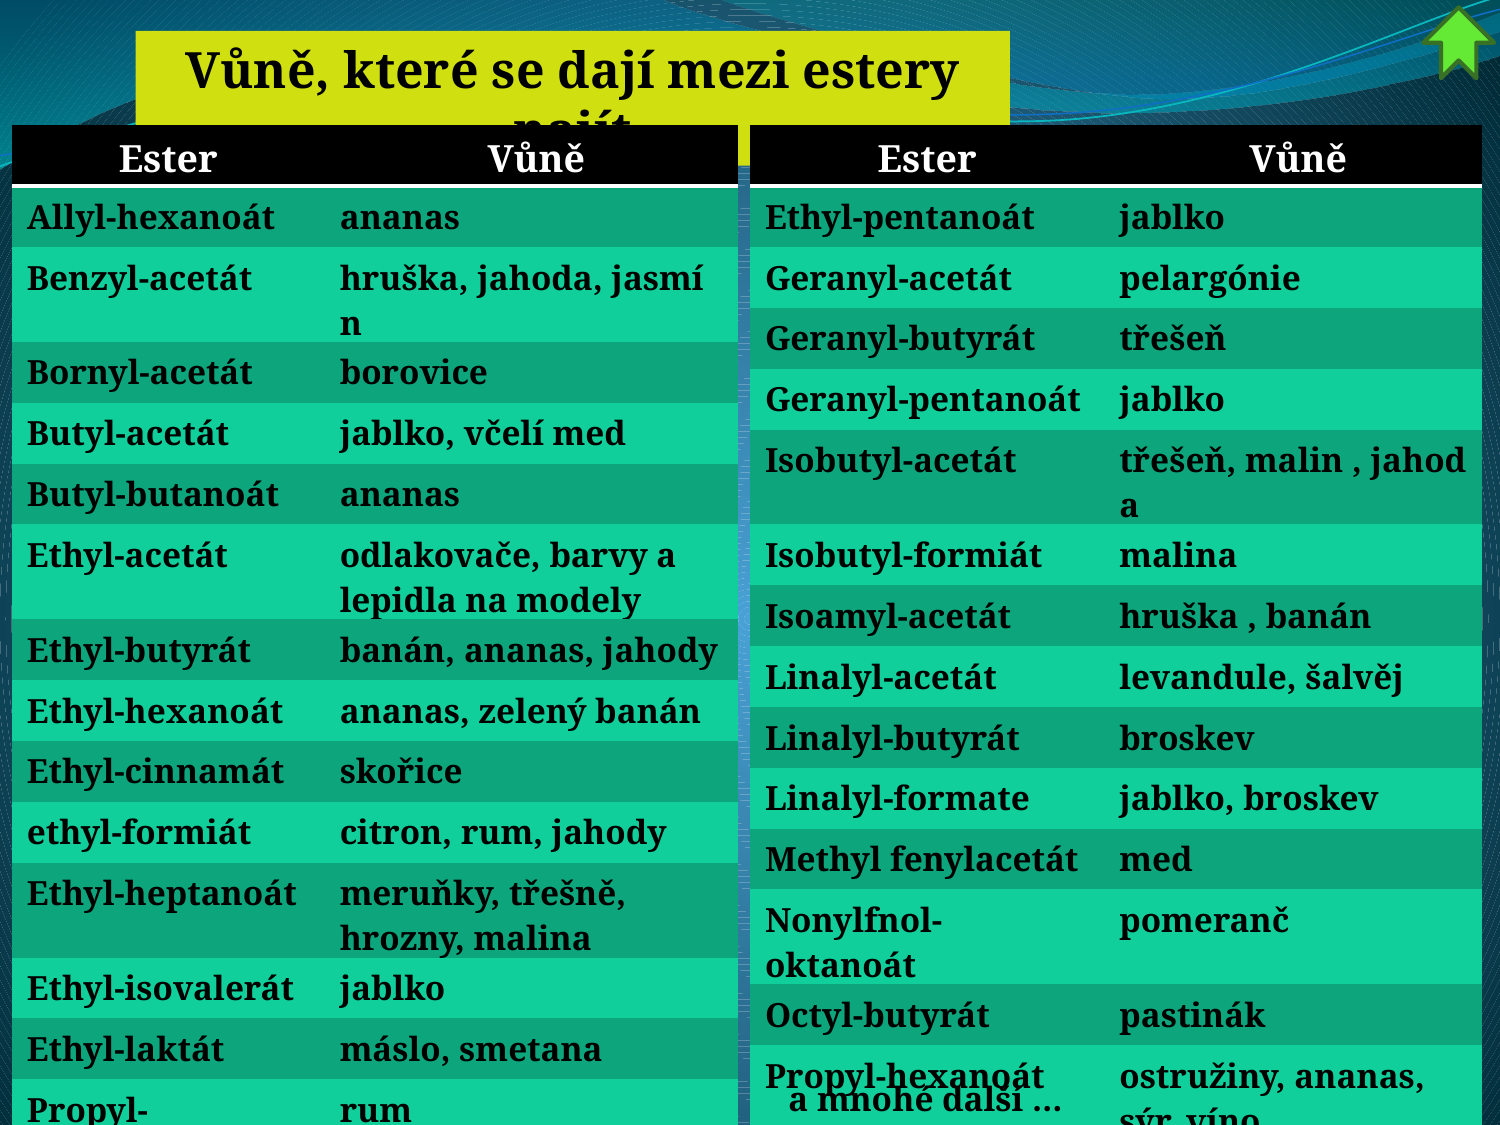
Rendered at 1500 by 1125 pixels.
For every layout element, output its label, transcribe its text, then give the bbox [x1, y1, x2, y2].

table_cell broskev [1104, 707, 1482, 768]
table_cell skořice [325, 741, 738, 802]
table_cell Isoamyl-acetát [750, 585, 1104, 646]
text_box Vůně, které se dají mezi estery najít [135, 30, 1010, 166]
table_cell Benzyl-acetát [12, 247, 325, 342]
table_header Ester [12, 125, 325, 184]
table_header Vůně [325, 125, 738, 184]
table_cell Isobutyl-formiát [750, 524, 1104, 585]
table_cell med [1104, 829, 1482, 889]
table_cell jablko [1104, 369, 1482, 430]
table_cell Geranyl-pentanoát [750, 369, 1104, 430]
table_cell meruňky, třešně, hrozny, malina [325, 863, 738, 958]
table_cell Linalyl-butyrát [750, 707, 1104, 768]
table_cell malina [1104, 524, 1482, 585]
table_cell citron, rum, jahody [325, 802, 738, 863]
table_cell Ethyl-cinnamát [12, 741, 325, 802]
table_cell Geranyl-butyrát [750, 308, 1104, 369]
table_cell pomeranč [1104, 889, 1482, 984]
table_cell ananas [325, 464, 738, 524]
table_cell jablko, včelí med [325, 403, 738, 464]
table_cell Nonylfnol-oktanoát [750, 889, 1104, 984]
table_cell Methyl fenylacetát [750, 829, 1104, 889]
table_cell Ethyl-butyrát [12, 619, 325, 680]
table_cell Ethyl-pentanoát [750, 188, 1104, 247]
table_cell třešeň [1104, 308, 1482, 369]
table_cell Isobutyl-acetát [750, 430, 1104, 524]
table_cell Ethyl-isovalerát [12, 958, 325, 1018]
table_cell borovice [325, 342, 738, 403]
table_cell ananas [325, 188, 738, 247]
table_cell Linalyl-acetát [750, 646, 1104, 707]
table_cell jablko [1104, 188, 1482, 247]
table_cell ethyl-formiát [12, 802, 325, 863]
table_cell Geranyl-acetát [750, 247, 1104, 308]
table_cell Bornyl-acetát [12, 342, 325, 403]
table_cell Propyl-hexanoát [750, 1045, 1104, 1125]
table_cell rum [325, 1079, 738, 1125]
table_cell Allyl-hexanoát [12, 188, 325, 247]
table_cell Propyl-isobutyrát [12, 1079, 325, 1125]
table_cell Ethyl-acetát [12, 524, 325, 619]
table_header Ester [750, 125, 1104, 184]
table_cell pastinák [1104, 984, 1482, 1045]
table_header Vůně [1104, 125, 1482, 184]
table_cell levandule, šalvěj [1104, 646, 1482, 707]
table_cell jablko [325, 958, 738, 1018]
table_cell Octyl-butyrát [750, 984, 1104, 1045]
table_cell Ethyl-hexanoát [12, 680, 325, 741]
table_cell hruška , banán [1104, 585, 1482, 646]
table_cell jablko, broskev [1104, 768, 1482, 829]
table_cell máslo, smetana [325, 1018, 738, 1079]
text_box [1421, 5, 1497, 81]
table_cell odlakovače, barvy a lepidla na modely [325, 524, 738, 619]
table_cell třešeň, malin , jahoda [1104, 430, 1482, 524]
text_box a mnohé další … [773, 1070, 1471, 1125]
table_cell Ethyl-laktát [12, 1018, 325, 1079]
table_cell pelargónie [1104, 247, 1482, 308]
table_cell Butyl-acetát [12, 403, 325, 464]
table_cell hruška, jahoda, jasmín [325, 247, 738, 342]
table_cell Butyl-butanoát [12, 464, 325, 524]
table_cell ananas, zelený banán [325, 680, 738, 741]
table_cell Linalyl-formate [750, 768, 1104, 829]
table_cell ostružiny, ananas, sýr, víno [1104, 1045, 1482, 1125]
table_cell banán, ananas, jahody [325, 619, 738, 680]
table_cell Ethyl-heptanoát [12, 863, 325, 958]
